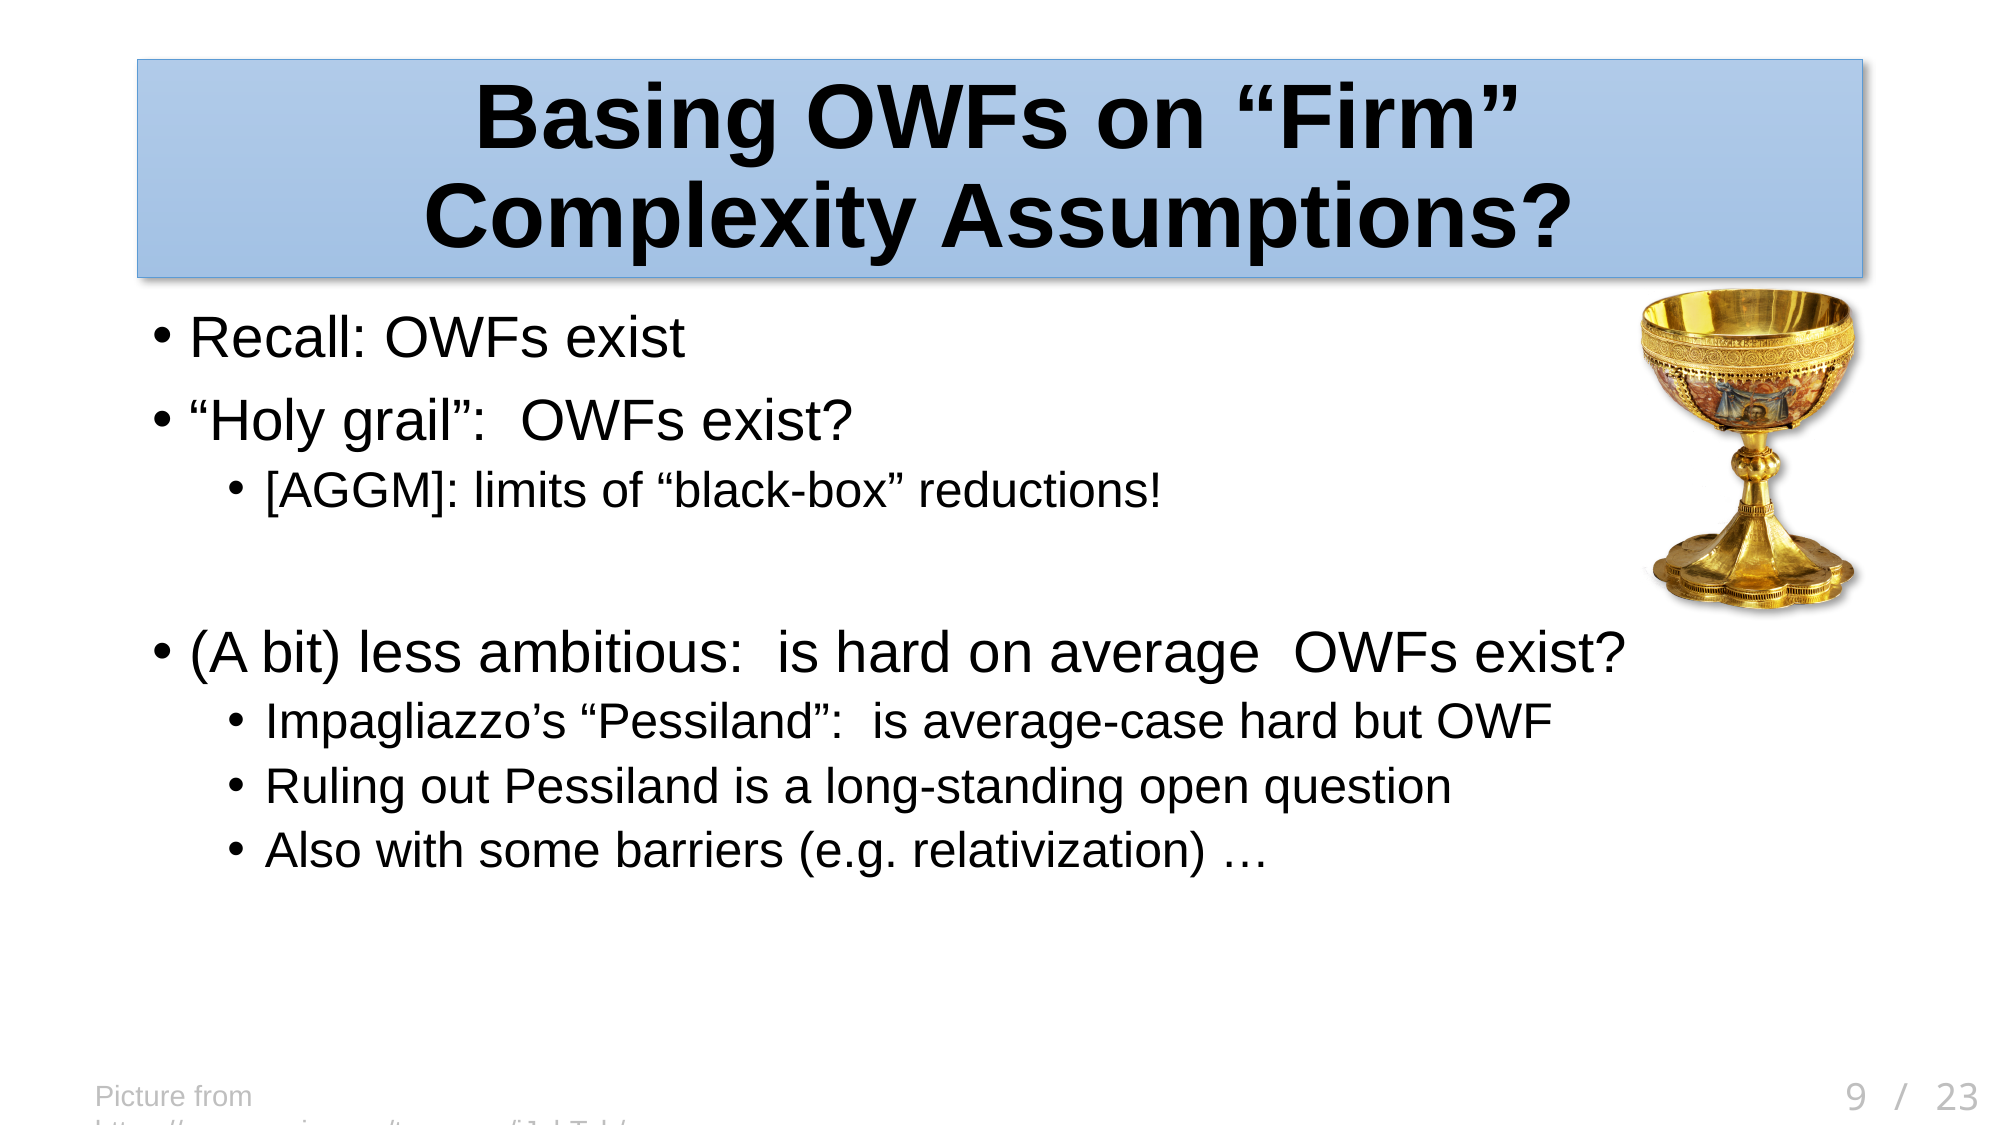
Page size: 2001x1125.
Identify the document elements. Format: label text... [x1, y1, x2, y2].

picture [1640, 288, 1863, 610]
title Basing OWFs on “Firm” Complexity Assumptions? [137, 59, 1863, 278]
text_box 9 / 23 [1807, 1065, 2000, 1125]
text_box Picture from https://www.pngix.com/transpng/iJohTob/ [80, 1070, 805, 1125]
